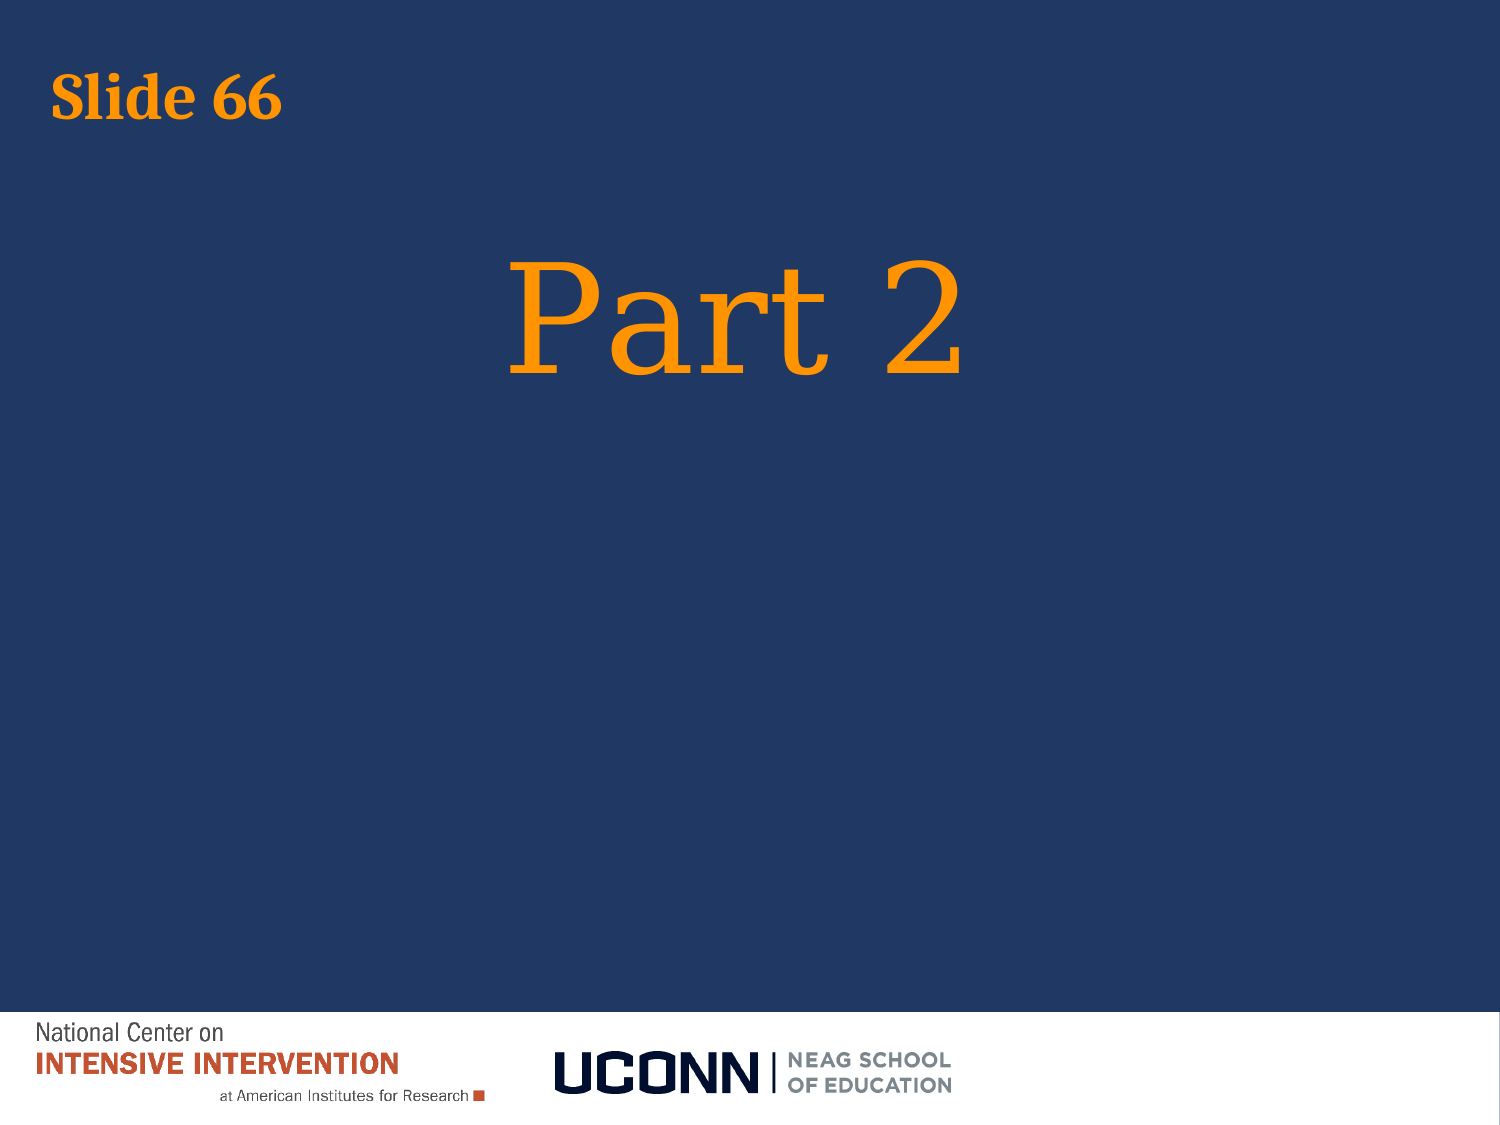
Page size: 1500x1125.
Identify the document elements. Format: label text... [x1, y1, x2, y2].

text_box Part 2 [488, 214, 989, 412]
title Slide 66 [37, 37, 1463, 158]
picture [555, 1051, 951, 1094]
picture [30, 1014, 491, 1109]
